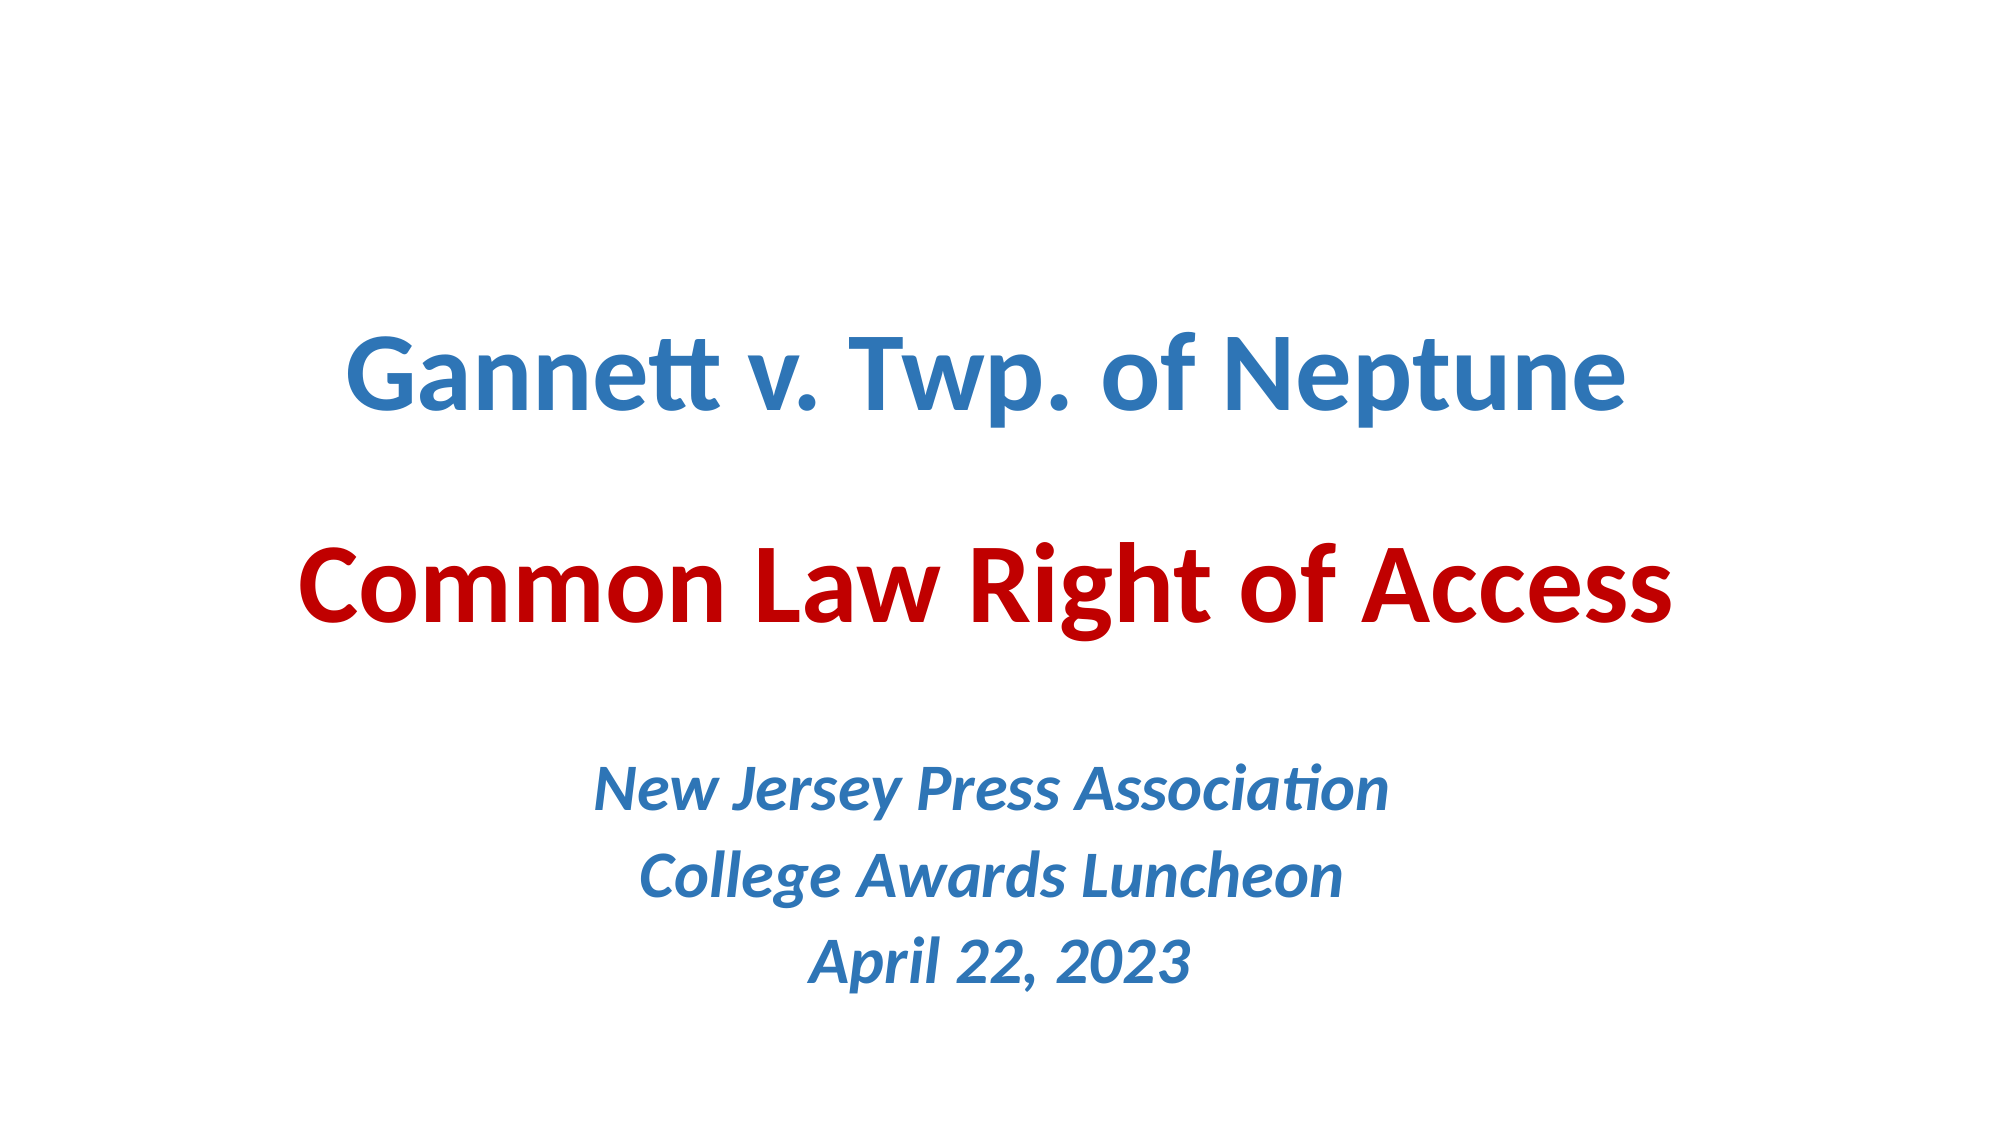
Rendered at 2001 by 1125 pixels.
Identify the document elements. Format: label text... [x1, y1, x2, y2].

title Gannett v. Twp. of Neptune [249, 184, 1750, 443]
subtitle Common Law Right of Access New Jersey Press Association College Awards Luncheon April 22, 2023 [249, 516, 1750, 1009]
